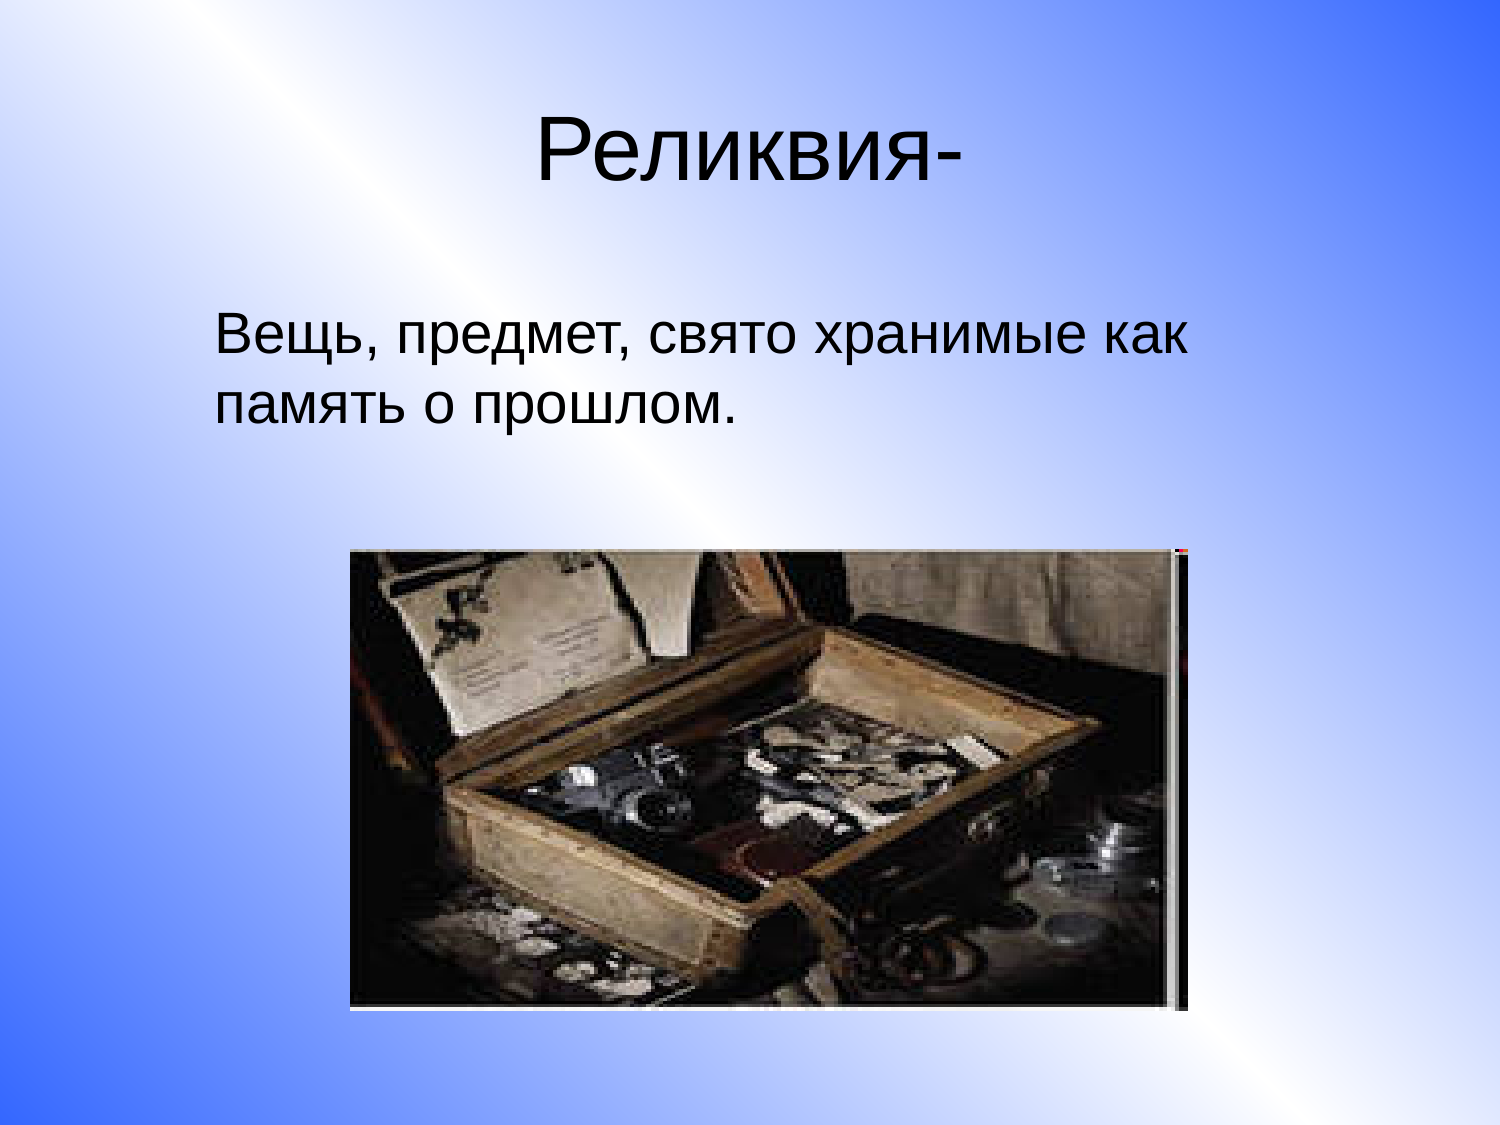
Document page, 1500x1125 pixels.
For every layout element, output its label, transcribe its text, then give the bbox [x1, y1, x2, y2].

title Реликвия- [75, 50, 1425, 238]
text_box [199, 287, 1313, 1011]
